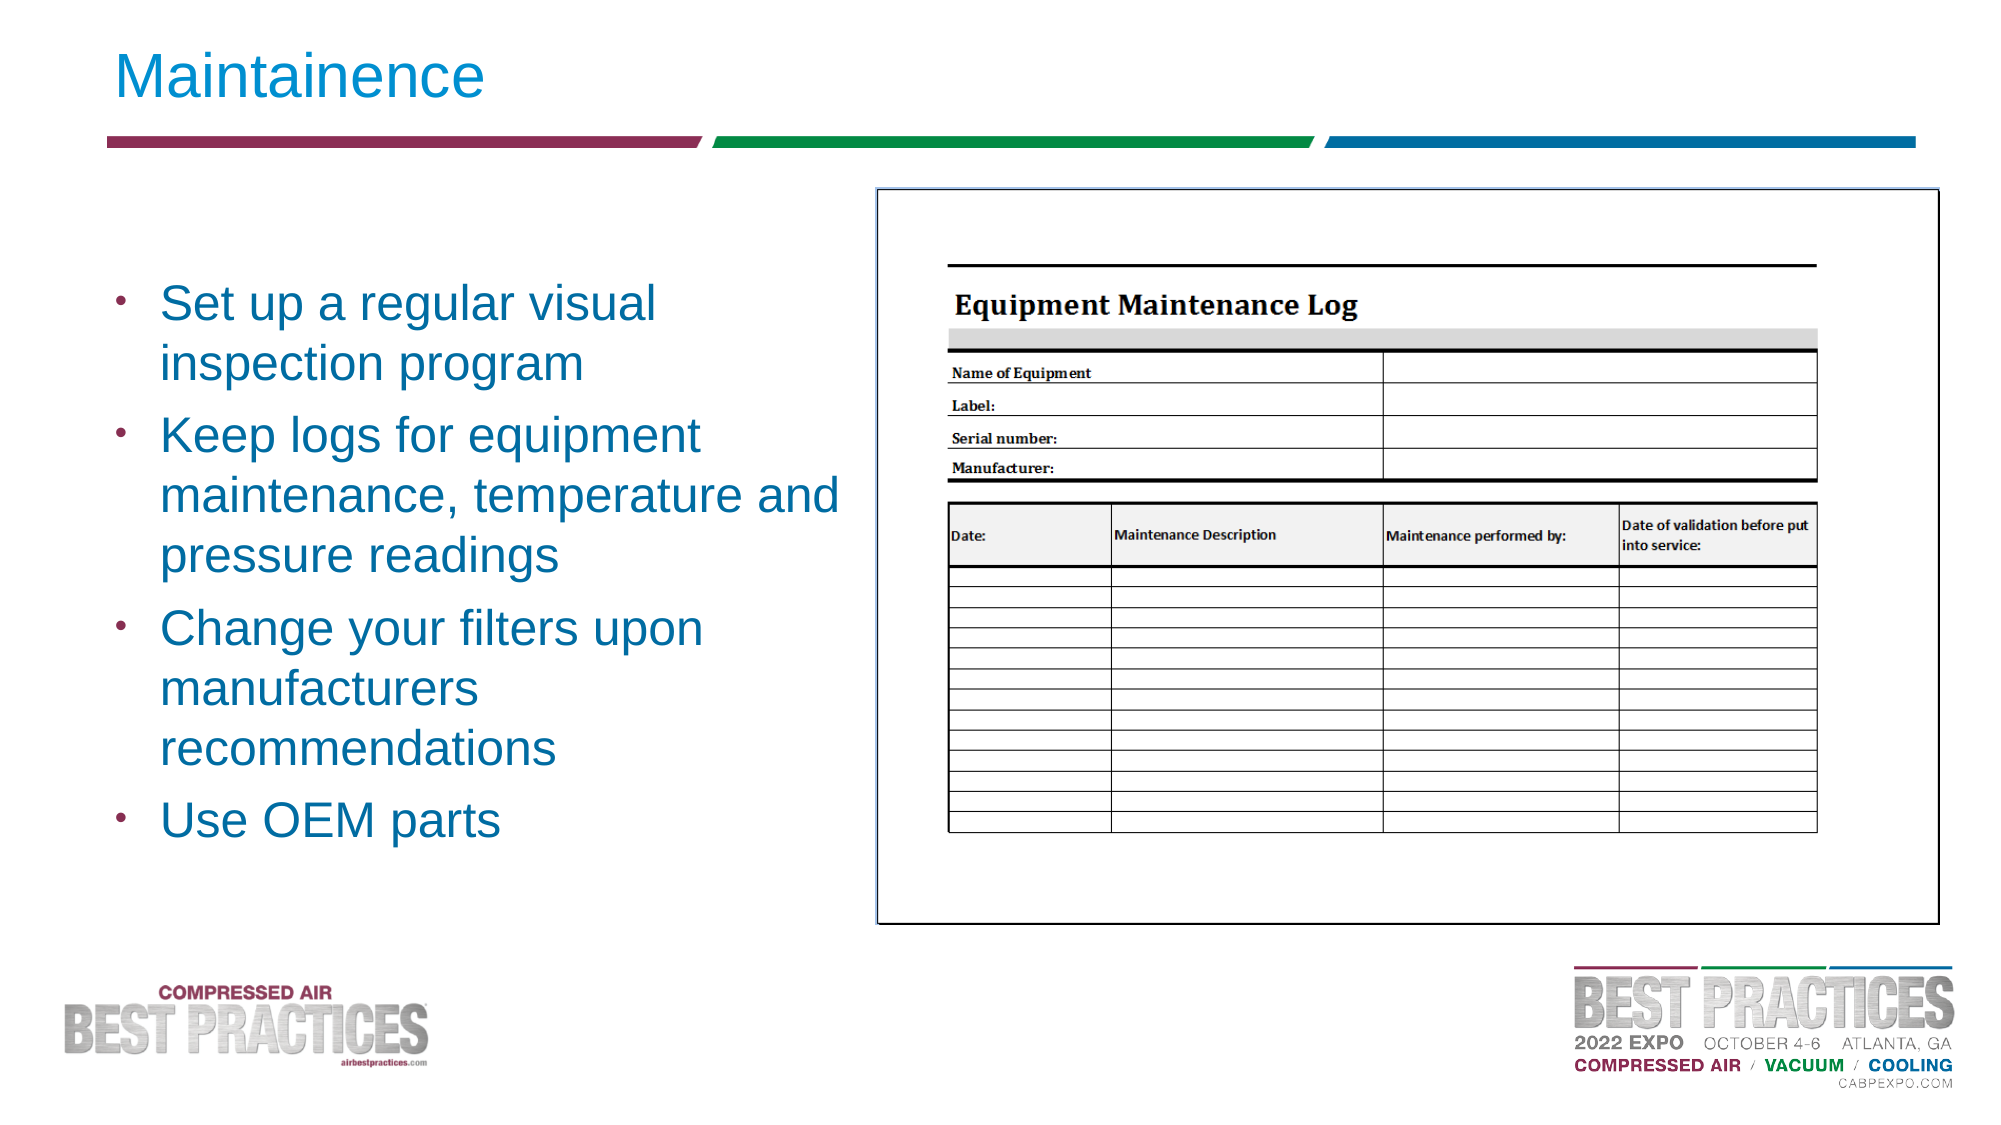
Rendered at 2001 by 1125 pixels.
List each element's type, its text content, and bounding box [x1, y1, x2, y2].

list Set up a regular visual inspection program Keep logs for equipment maintenance, temperature and pressure readings Change your filters upon manufacturers recommendations Use OEM parts [99, 262, 869, 888]
picture [99, 117, 1934, 163]
picture [62, 985, 429, 1068]
picture [874, 187, 1940, 925]
picture [1572, 960, 1956, 1092]
title Maintainence [99, 24, 1917, 118]
